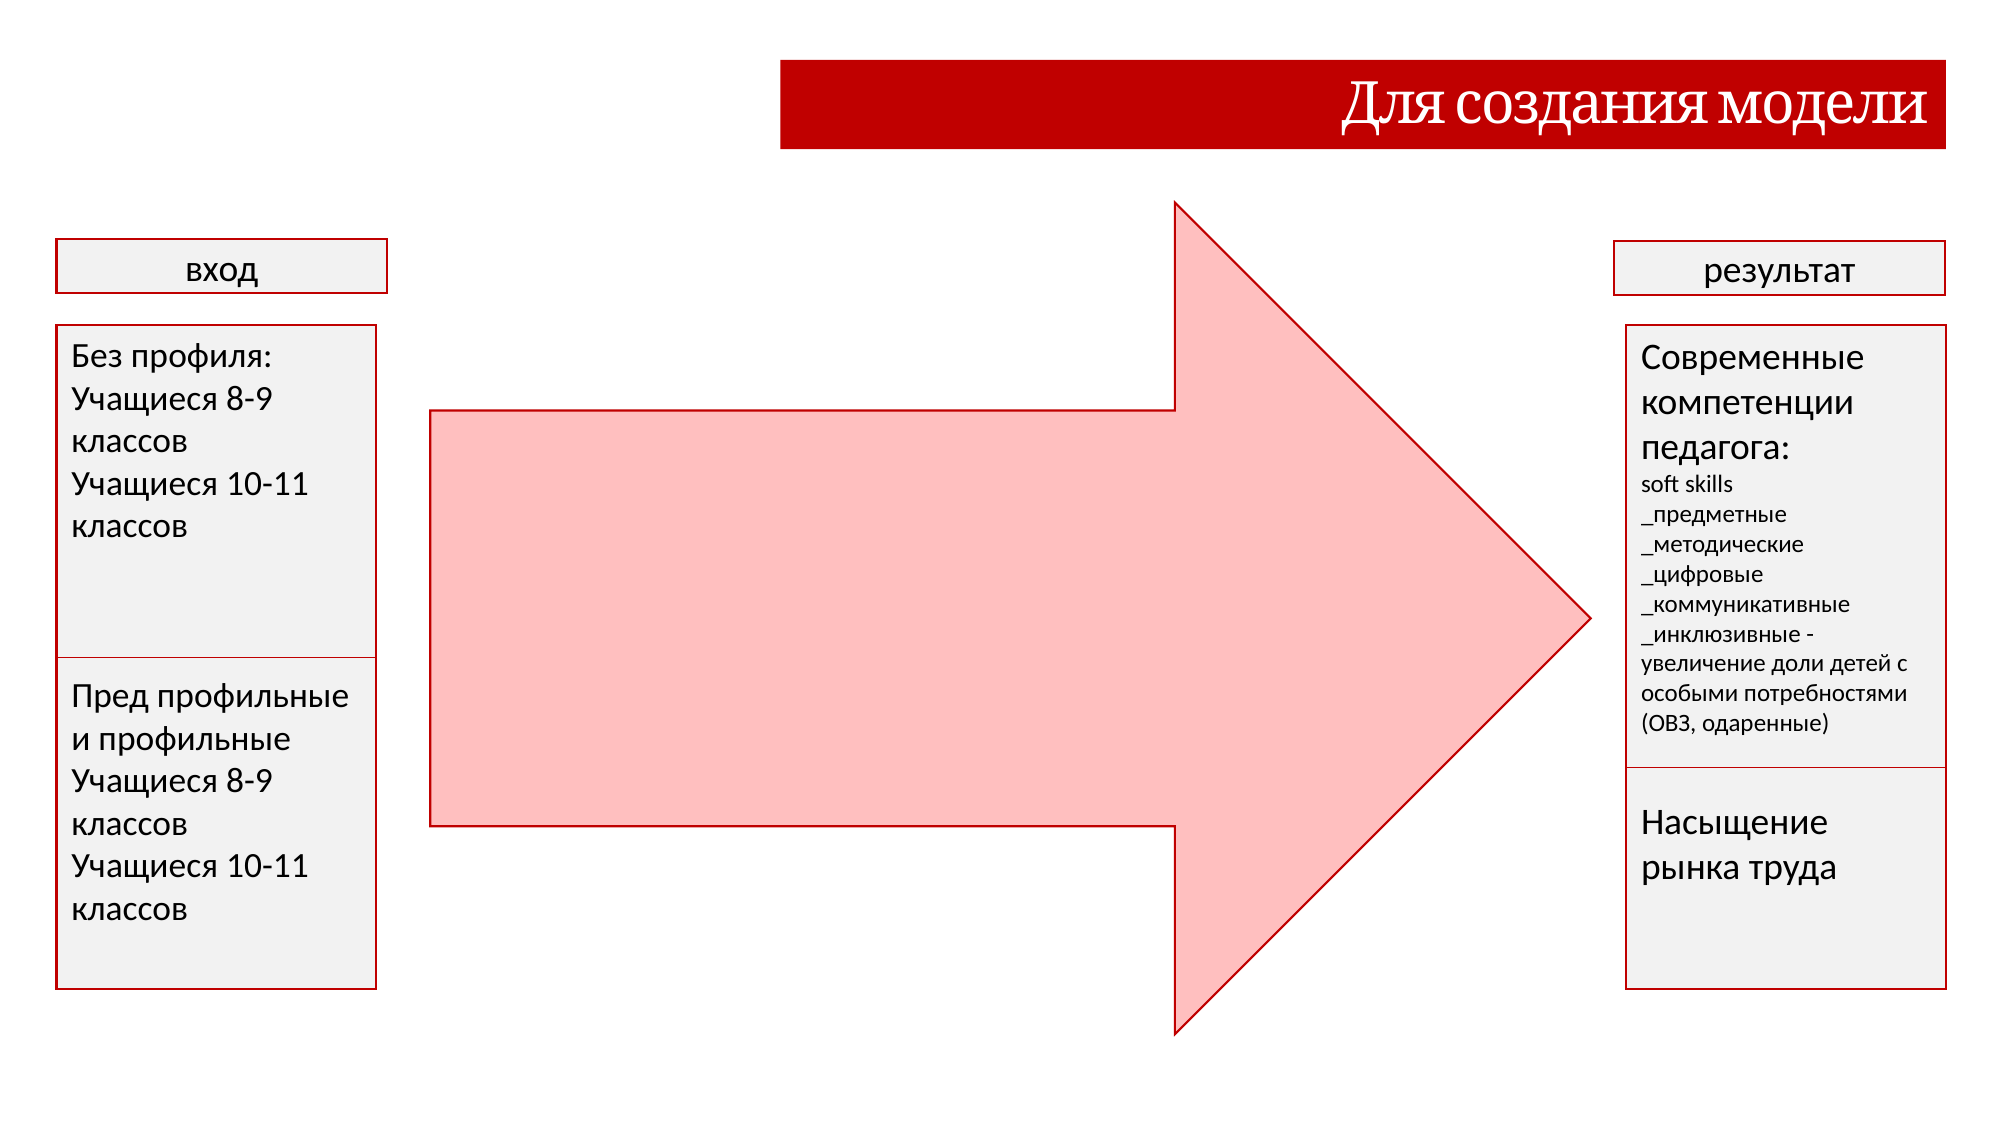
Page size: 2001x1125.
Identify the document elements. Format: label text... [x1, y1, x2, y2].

text_box [429, 200, 1593, 1037]
text_box Без профиля: Учащиеся 8-9 классов Учащиеся 10-11 классов Пред профильные и профильные Учащиеся 8-9 классов Учащиеся 10-11 классов [55, 324, 377, 990]
text_box вход [55, 238, 388, 294]
title Для создания модели [780, 59, 1946, 150]
text_box результат [1613, 240, 1946, 296]
text_box Современные компетенции педагога: soft skills _предметные _методические _цифровые _коммуникативные _инклюзивные - увеличение доли детей с особыми потребностями (ОВЗ, одаренные) Насыщение рынка труда [1625, 324, 1947, 990]
